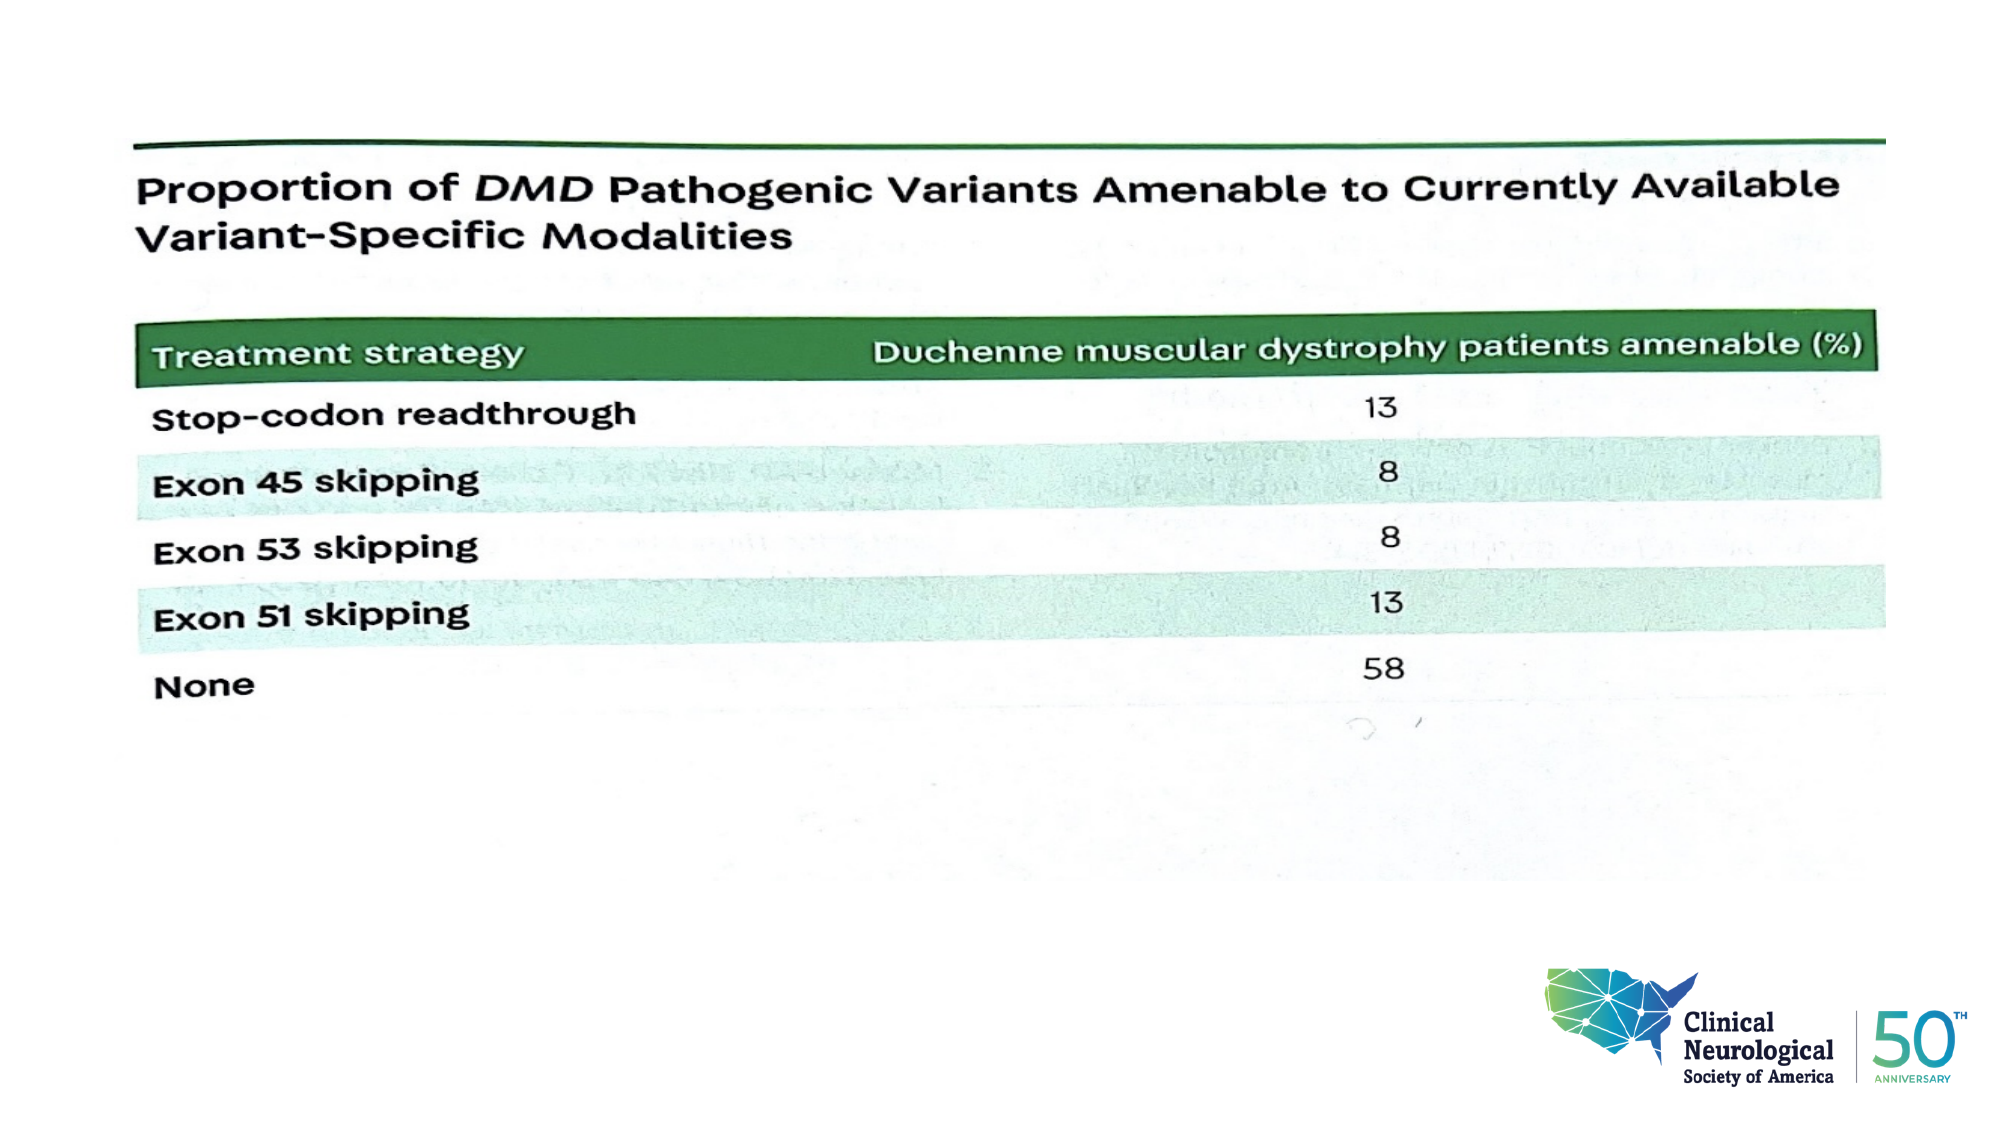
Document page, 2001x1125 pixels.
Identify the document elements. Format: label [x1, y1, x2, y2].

picture [1514, 937, 1996, 1119]
list [114, 138, 1886, 881]
